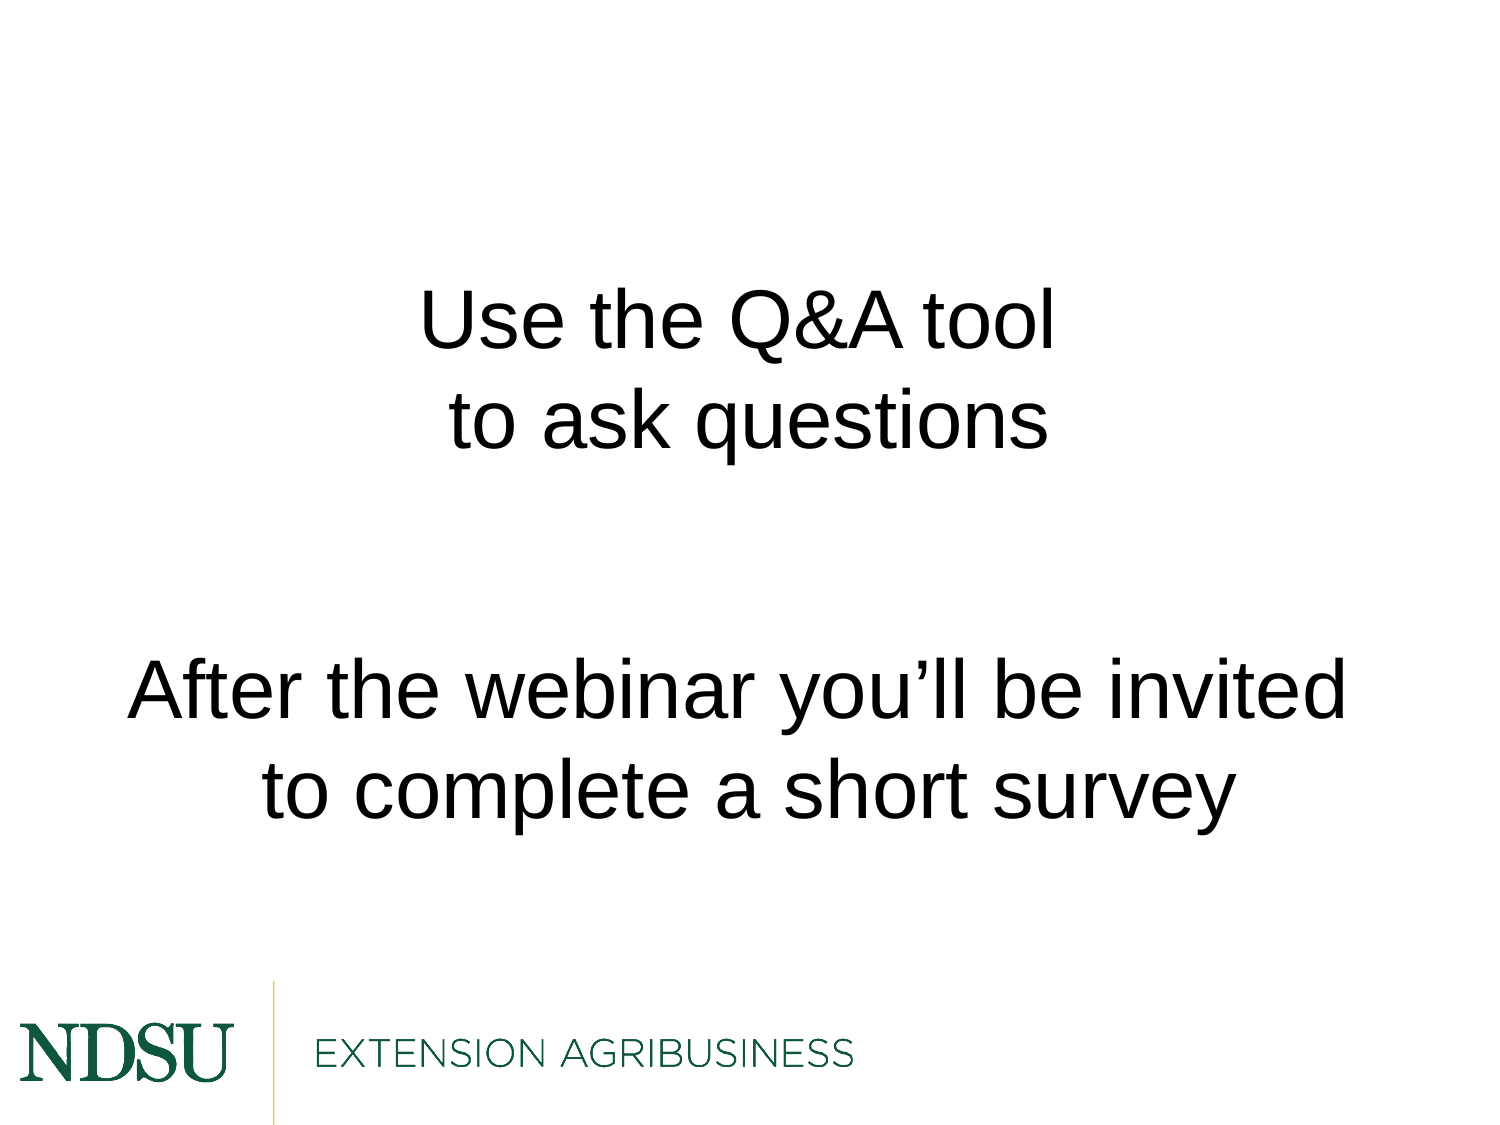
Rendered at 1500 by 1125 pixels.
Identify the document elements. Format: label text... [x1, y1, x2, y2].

text_box Use the Q&A tool to ask questions [74, 271, 1425, 460]
text_box After the webinar you’ll be invited to complete a short survey [0, 641, 1500, 829]
picture [20, 981, 853, 1125]
